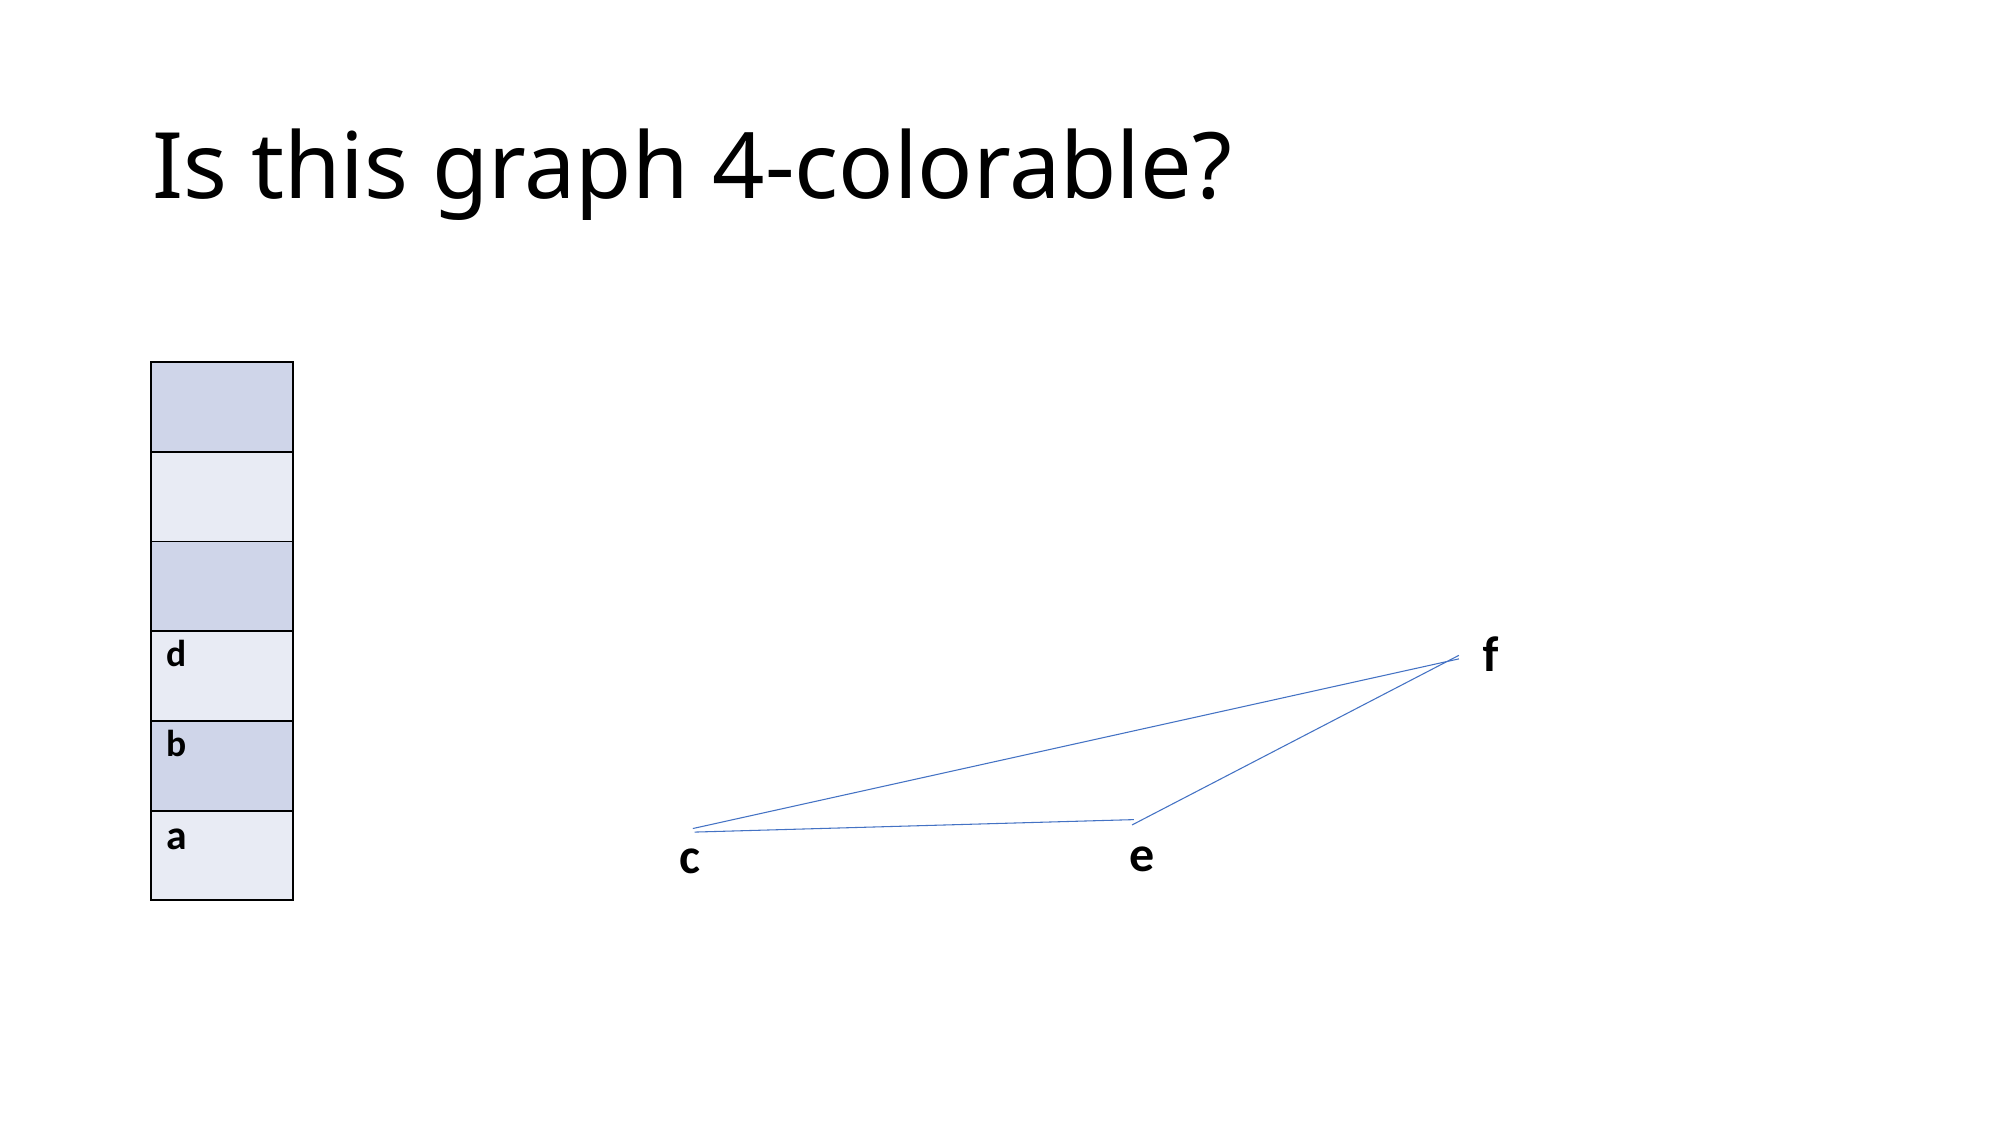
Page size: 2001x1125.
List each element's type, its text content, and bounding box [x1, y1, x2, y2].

table_cell [152, 453, 292, 541]
table_cell [152, 542, 292, 630]
table_cell a [152, 812, 292, 899]
table_cell d [152, 632, 292, 720]
text_box f [1467, 614, 1599, 689]
table_cell b [152, 722, 292, 810]
table_header [152, 363, 292, 451]
text_box c [664, 816, 795, 891]
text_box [692, 658, 1459, 829]
list [137, 299, 1863, 1014]
text_box e [1114, 829, 1245, 889]
title Is this graph 4-colorable? [137, 59, 1863, 278]
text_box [694, 819, 1134, 833]
